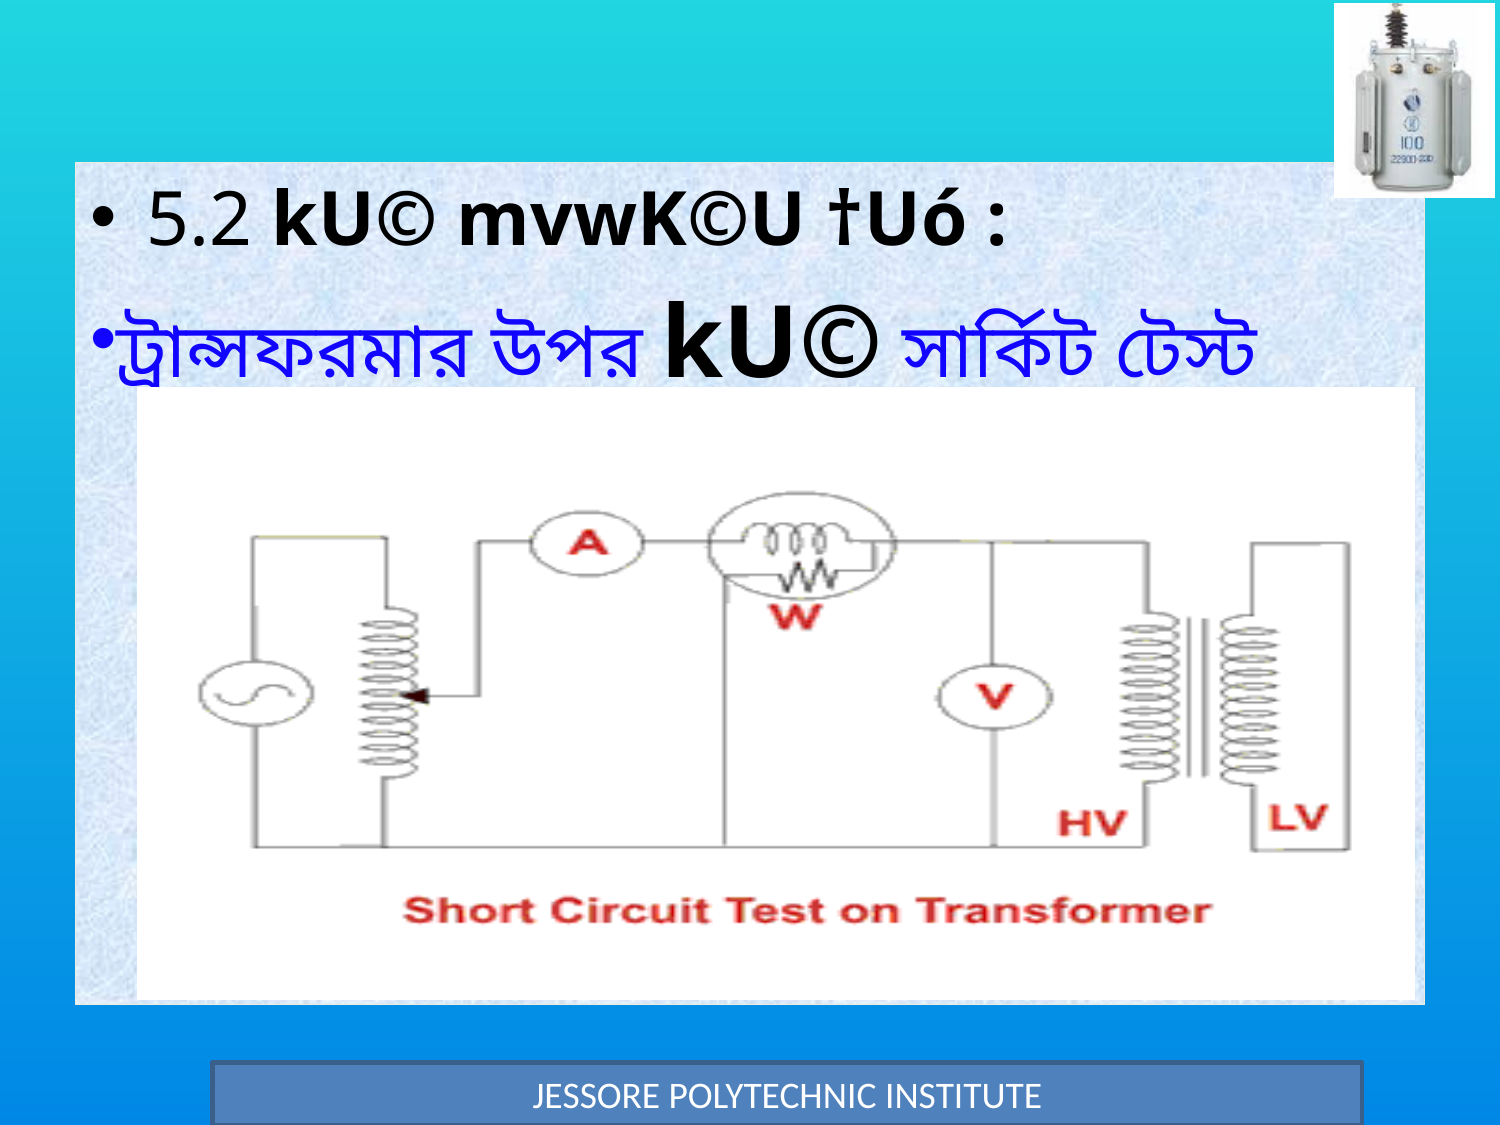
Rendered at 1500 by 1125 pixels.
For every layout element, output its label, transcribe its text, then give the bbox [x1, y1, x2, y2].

picture [1334, 3, 1495, 198]
text_box JESSORE POLYTECHNIC INSTITUTE [210, 1060, 1364, 1125]
list 5.2 kU© mvwK©U †Uó : ট্রান্সফরমার উপর kU© সার্কিট টেস্ট [75, 162, 1425, 1005]
picture [137, 387, 1415, 1001]
